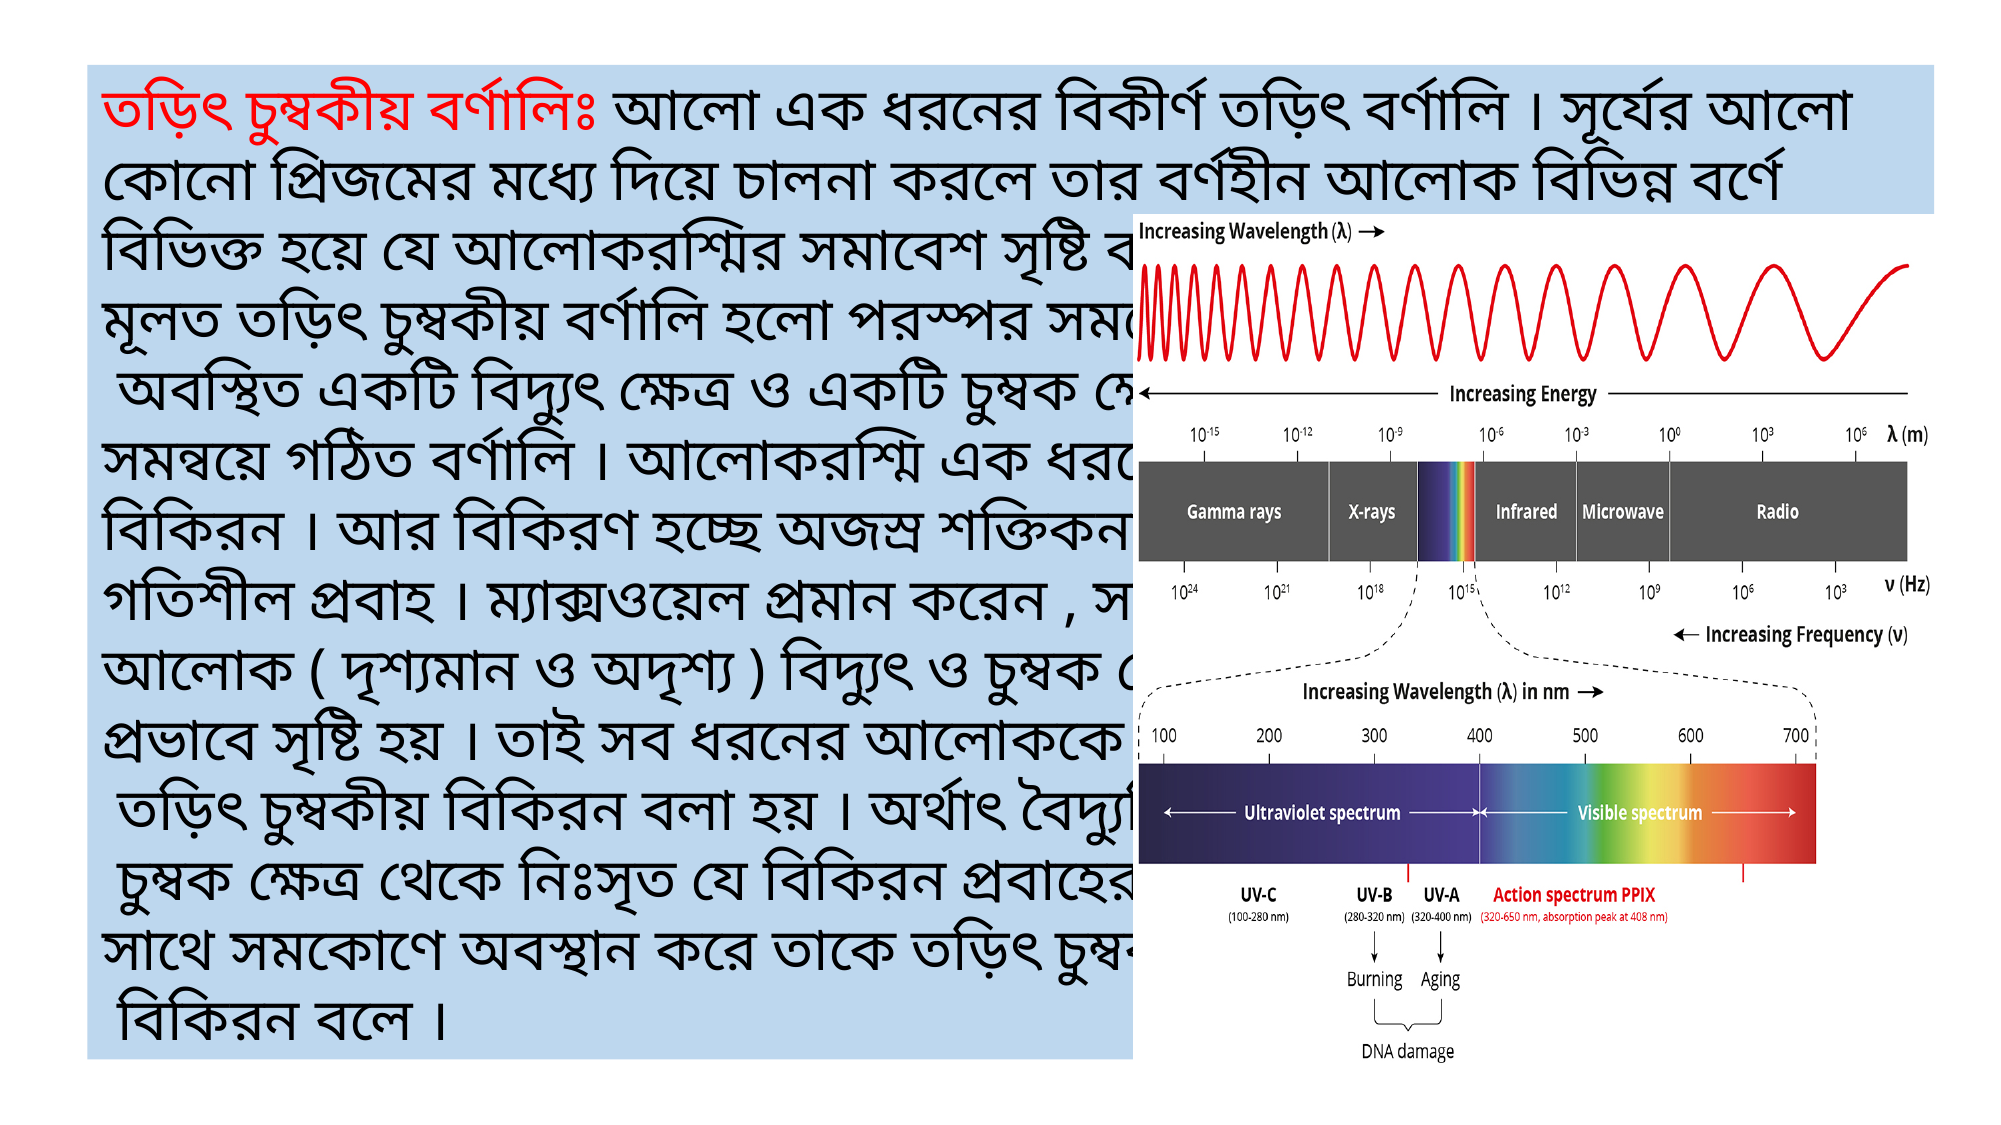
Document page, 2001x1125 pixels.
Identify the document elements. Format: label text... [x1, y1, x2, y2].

picture [1132, 214, 1935, 1070]
text_box তড়িৎ চুম্বকীয় বর্ণালিঃ আলো এক ধরনের বিকীর্ণ তড়িৎ বর্ণালি । সূর্যের আলো কোনো প্রিজমের মধ্যে দিয়ে চালনা করলে তার বর্ণহীন আলোক বিভিন্ন বর্ণে বিভিক্ত হয়ে যে আলোকরশ্মির সমাবেশ সৃষ্টি করে তাই মূলত বর্ণালি । মূলত তড়িৎ চুম্বকীয় বর্ণালি হলো পরস্পর সমকোণে অবস্থিত একটি বিদ্যুৎ ক্ষেত্র ও একটি চুম্বক ক্ষেত্রের সমন্বয়ে গঠিত বর্ণালি । আলোকরশ্মি এক ধরনের বিকিরন । আর বিকিরণ হচ্ছে অজস্র শক্তিকনার (ফোটন) গতিশীল প্রবাহ । ম্যাক্সওয়েল প্রমান করেন , সব ধরনের আলোক ( দৃশ্যমান ও অদৃশ্য ) বিদ্যুৎ ও চুম্বক ক্ষেত্রের প্রভাবে সৃষ্টি হয় । তাই সব ধরনের আলোককে একত্রে তড়িৎ চুম্বকীয় বিকিরন বলা হয় । অর্থাৎ বৈদ্যুতিক ও চুম্বক ক্ষেত্র থেকে নিঃসৃত যে বিকিরন প্রবাহের দিকের সাথে সমকোণে অবস্থান করে তাকে তড়িৎ চুম্বকীয় বিকিরন বলে । [87, 64, 1935, 1060]
